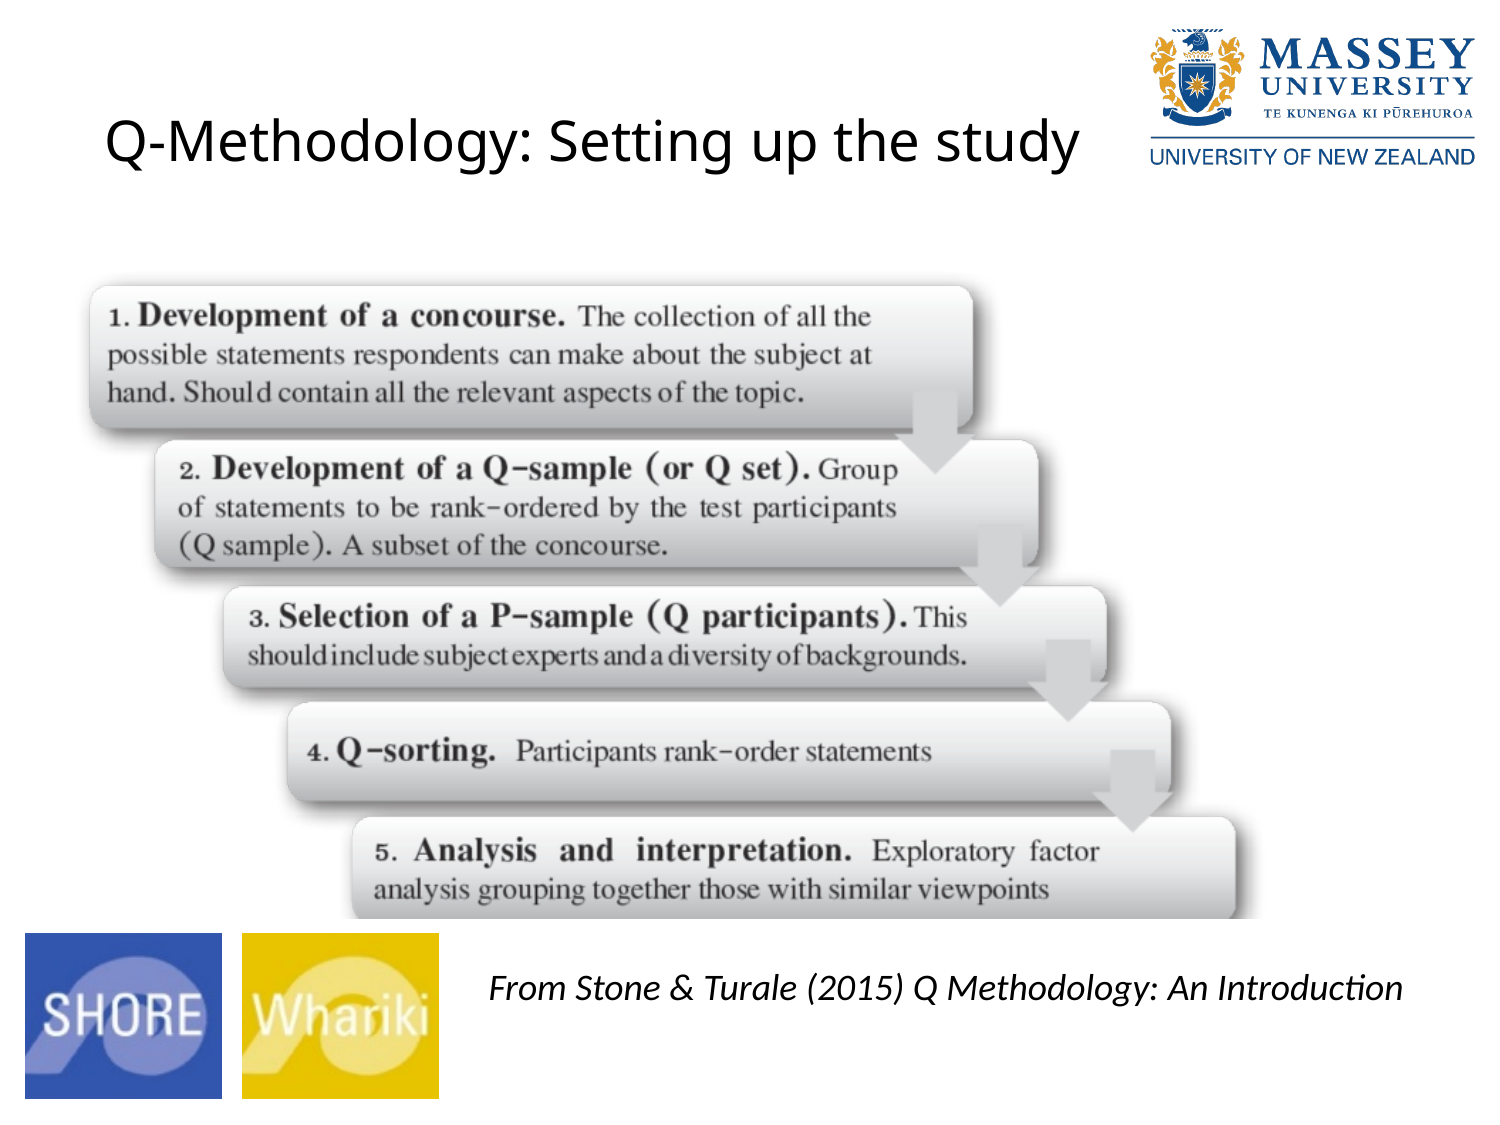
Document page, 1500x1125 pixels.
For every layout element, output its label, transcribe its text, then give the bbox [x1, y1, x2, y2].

picture [241, 932, 439, 1100]
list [66, 263, 1275, 919]
text_box From Stone & Turale (2015) Q Methodology: An Introduction [473, 955, 1500, 1016]
title Q-Methodology: Setting up the study [75, 45, 1112, 233]
picture [1147, 28, 1476, 168]
picture [25, 932, 223, 1100]
